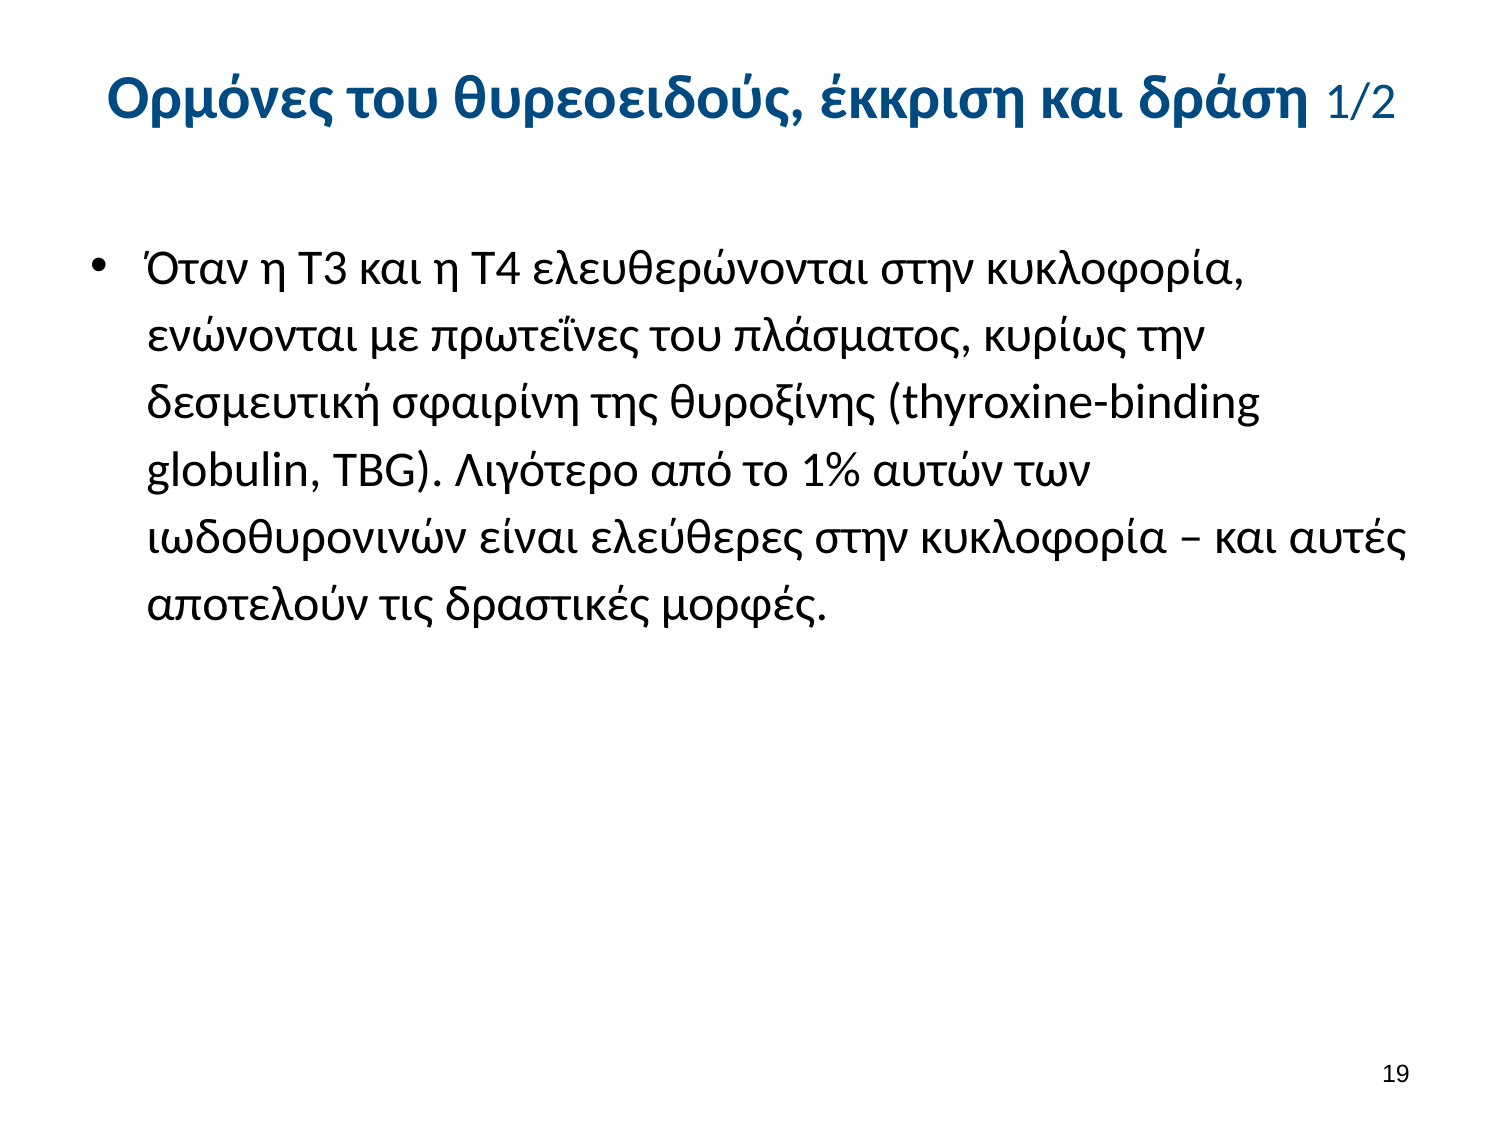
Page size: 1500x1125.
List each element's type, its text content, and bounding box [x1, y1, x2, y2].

list Όταν η Τ3 και η Τ4 ελευθερώνονται στην κυκλοφορία, ενώνονται με πρωτεΐνες του πλάσματος, κυρίως την δεσμευτική σφαιρίνη της θυροξίνης (thyroxine-binding globulin, TBG). Λιγότερο από το 1% αυτών των ιωδοθυρονινών είναι ελεύθερες στην κυκλοφορία – και αυτές αποτελούν τις δραστικές μορφές. [75, 219, 1425, 1047]
title Ορμόνες του θυρεοειδούς, έκκριση και δράση 1/2 [76, 19, 1427, 169]
slide_number 18 [1074, 1042, 1425, 1103]
